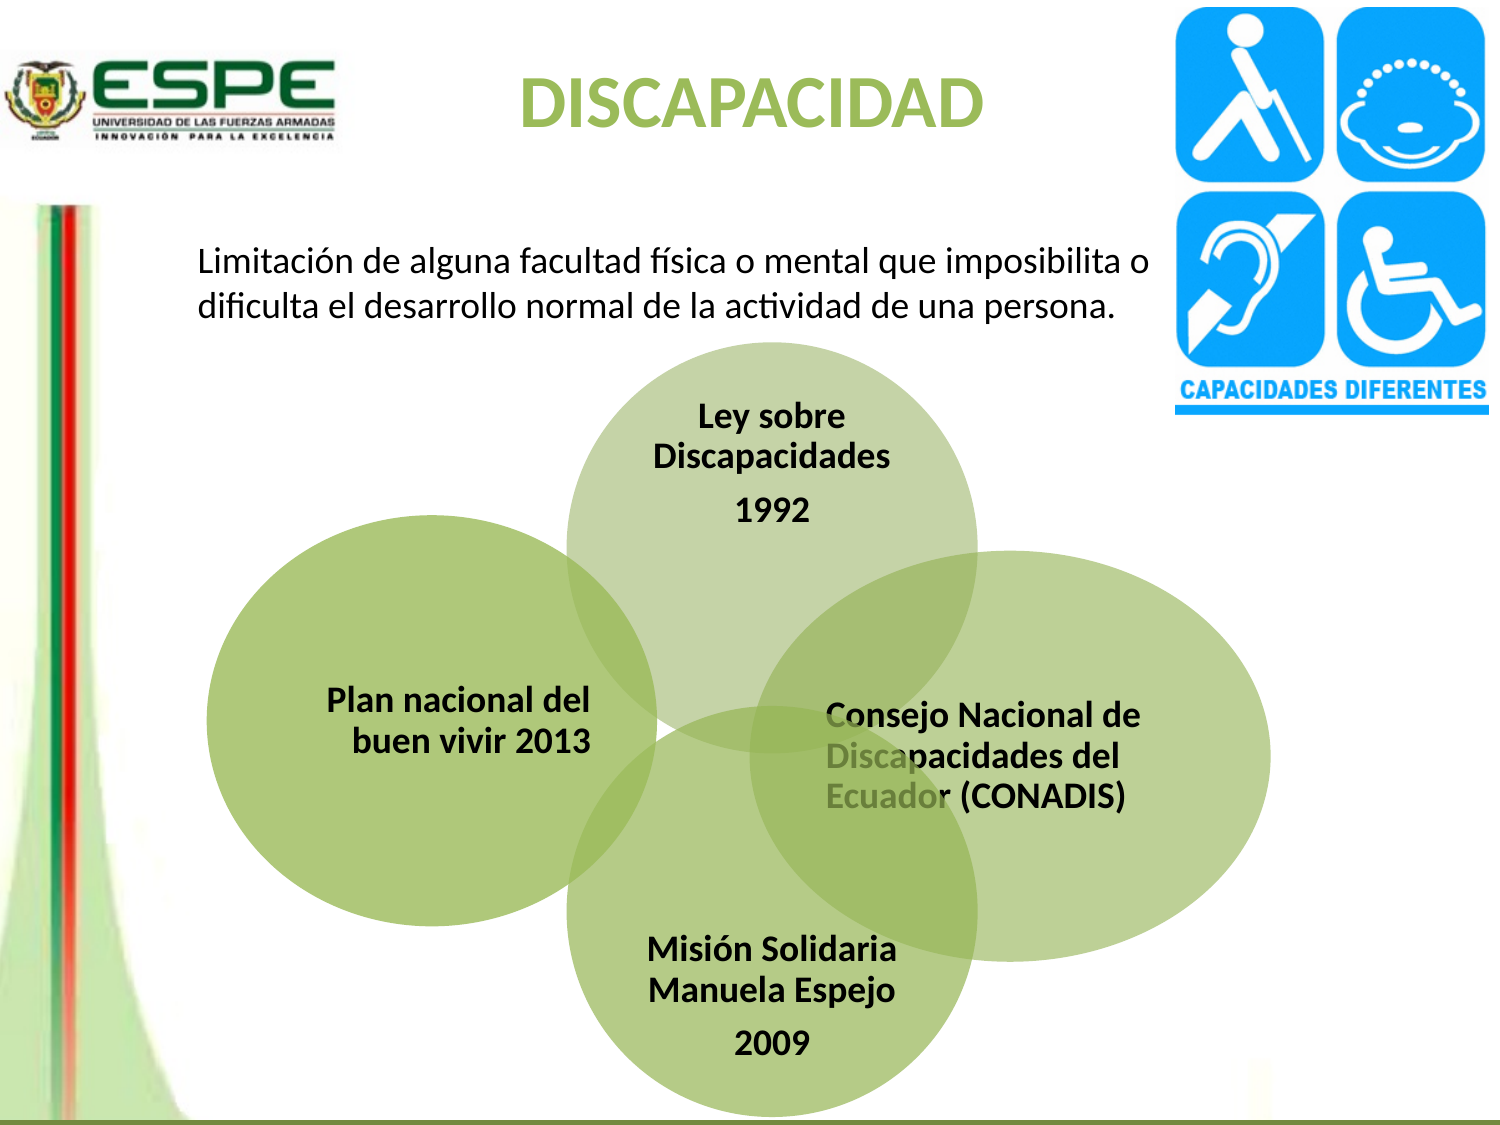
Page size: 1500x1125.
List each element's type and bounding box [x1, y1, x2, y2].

text_box [120, 334, 1459, 1125]
picture [1174, 7, 1489, 421]
list [0, 0, 1500, 1121]
